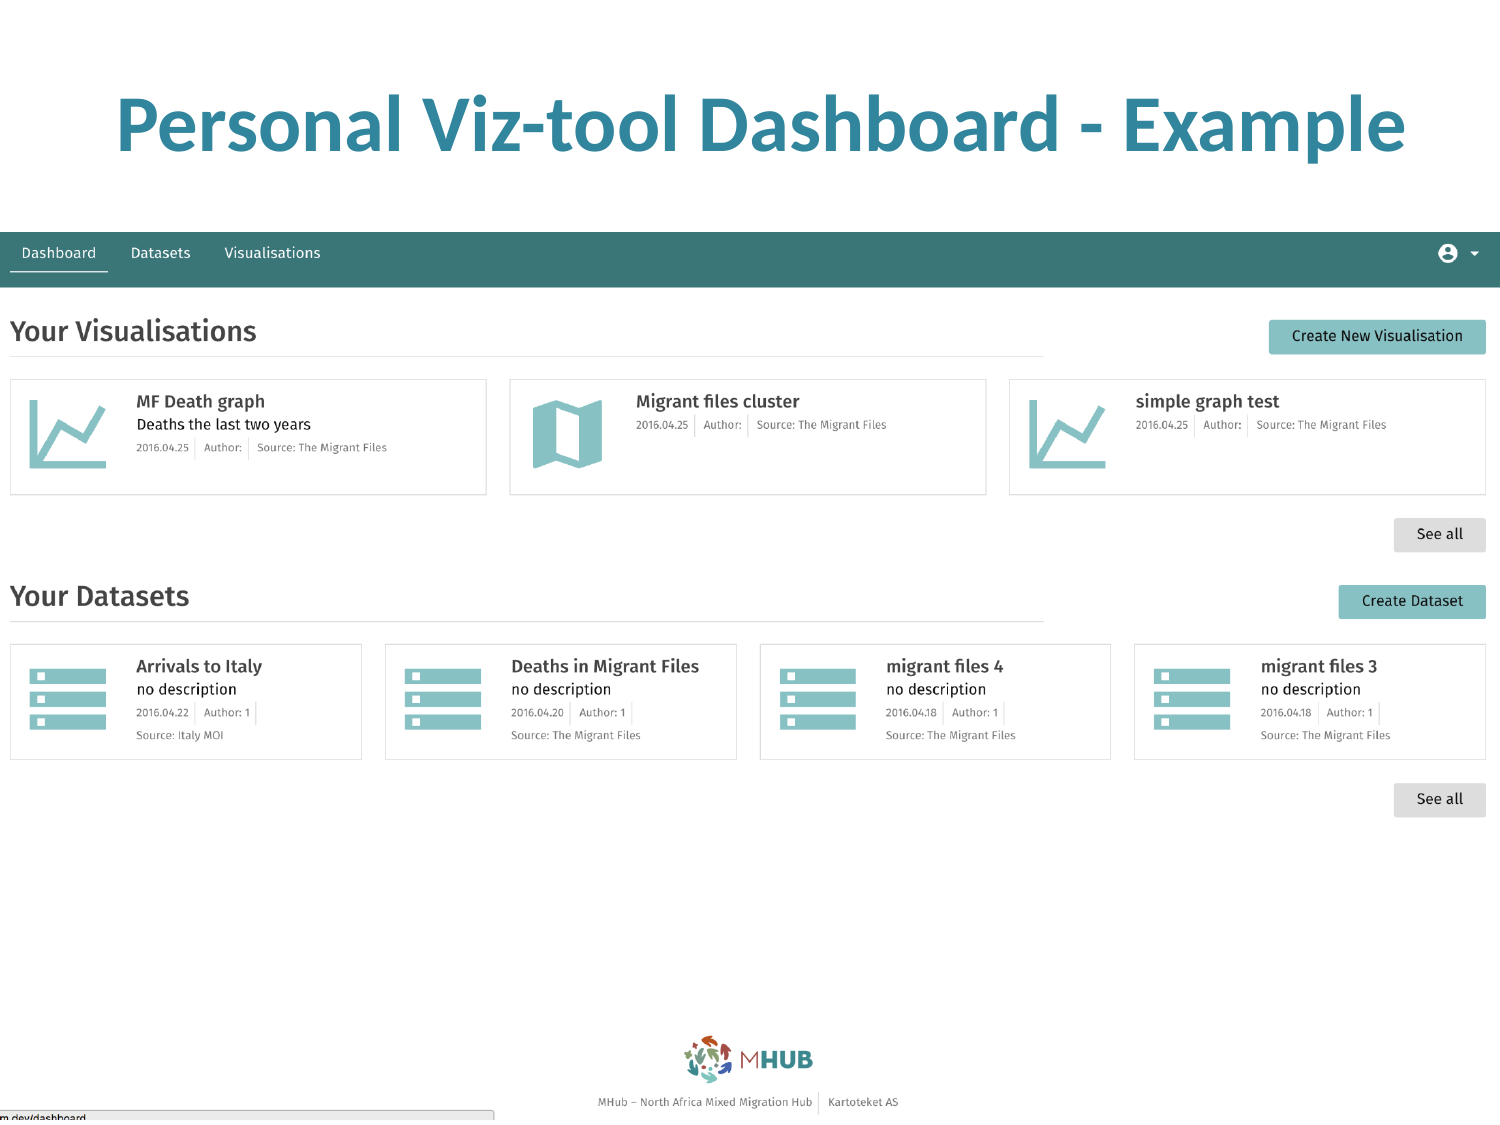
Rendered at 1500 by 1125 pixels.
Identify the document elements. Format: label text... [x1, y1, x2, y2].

picture [0, 232, 1500, 1120]
title Personal Viz-tool Dashboard - Example [50, 24, 1475, 213]
